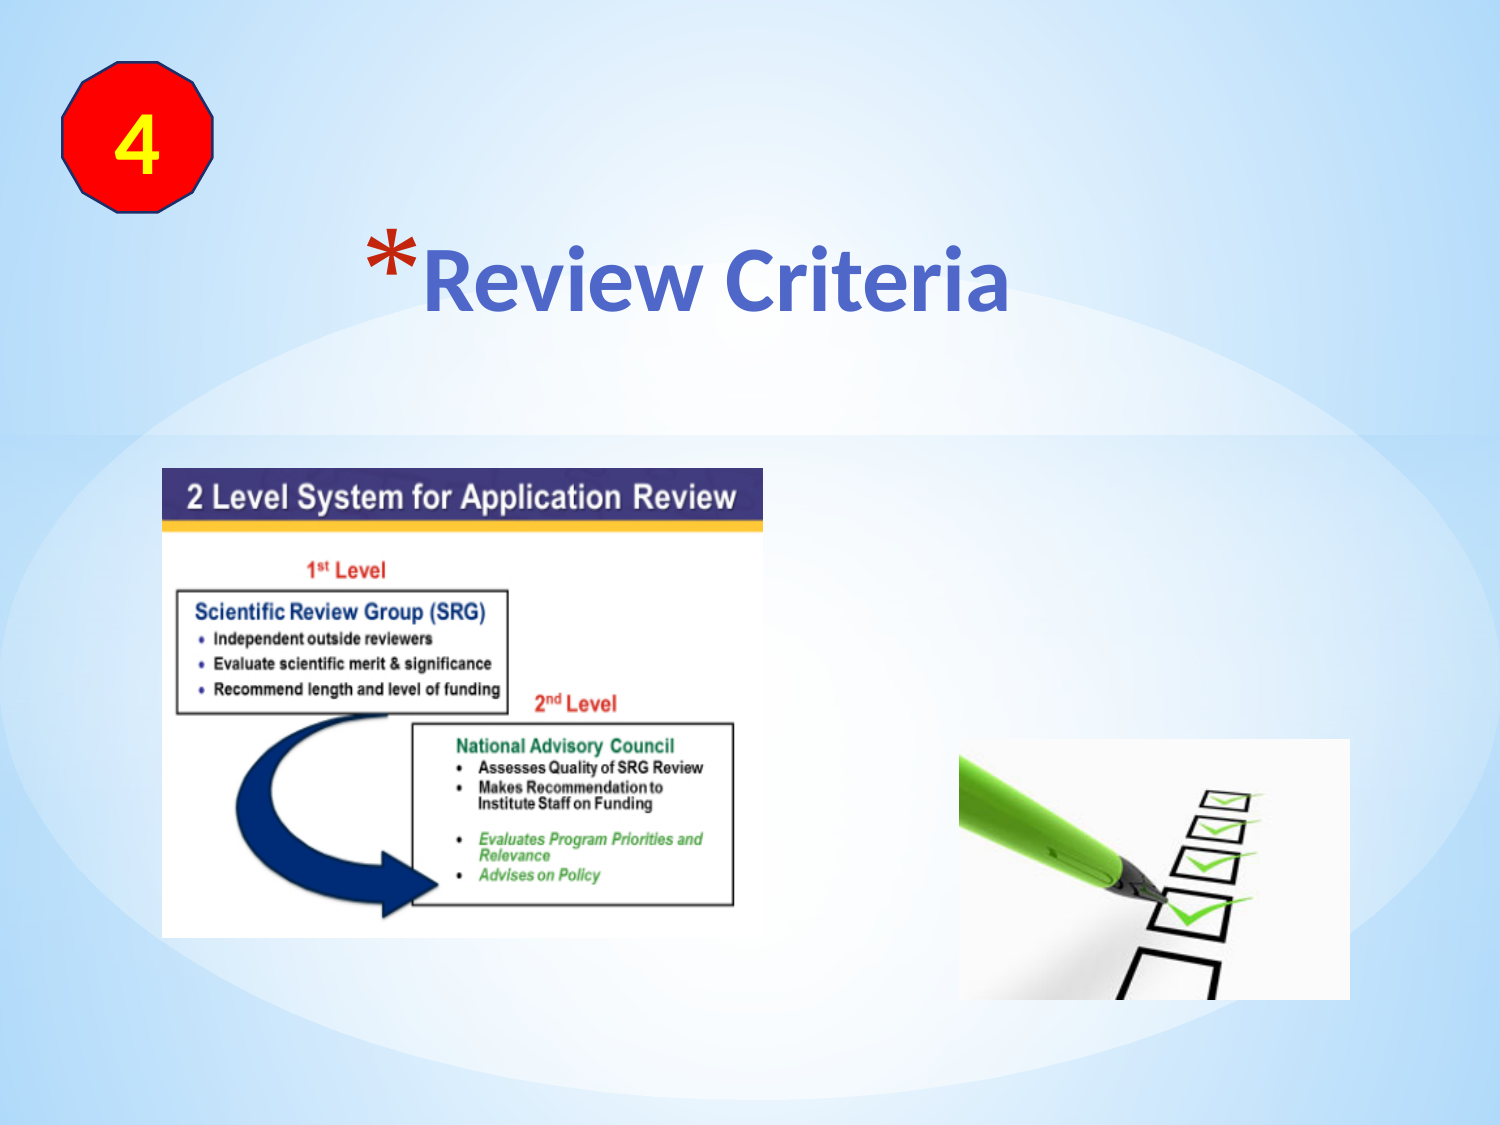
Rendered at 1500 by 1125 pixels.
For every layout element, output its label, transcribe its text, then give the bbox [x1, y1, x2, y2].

title Review Criteria [137, 174, 1238, 338]
picture [162, 468, 763, 938]
text_box 4 [61, 61, 214, 214]
picture [959, 738, 1351, 1001]
